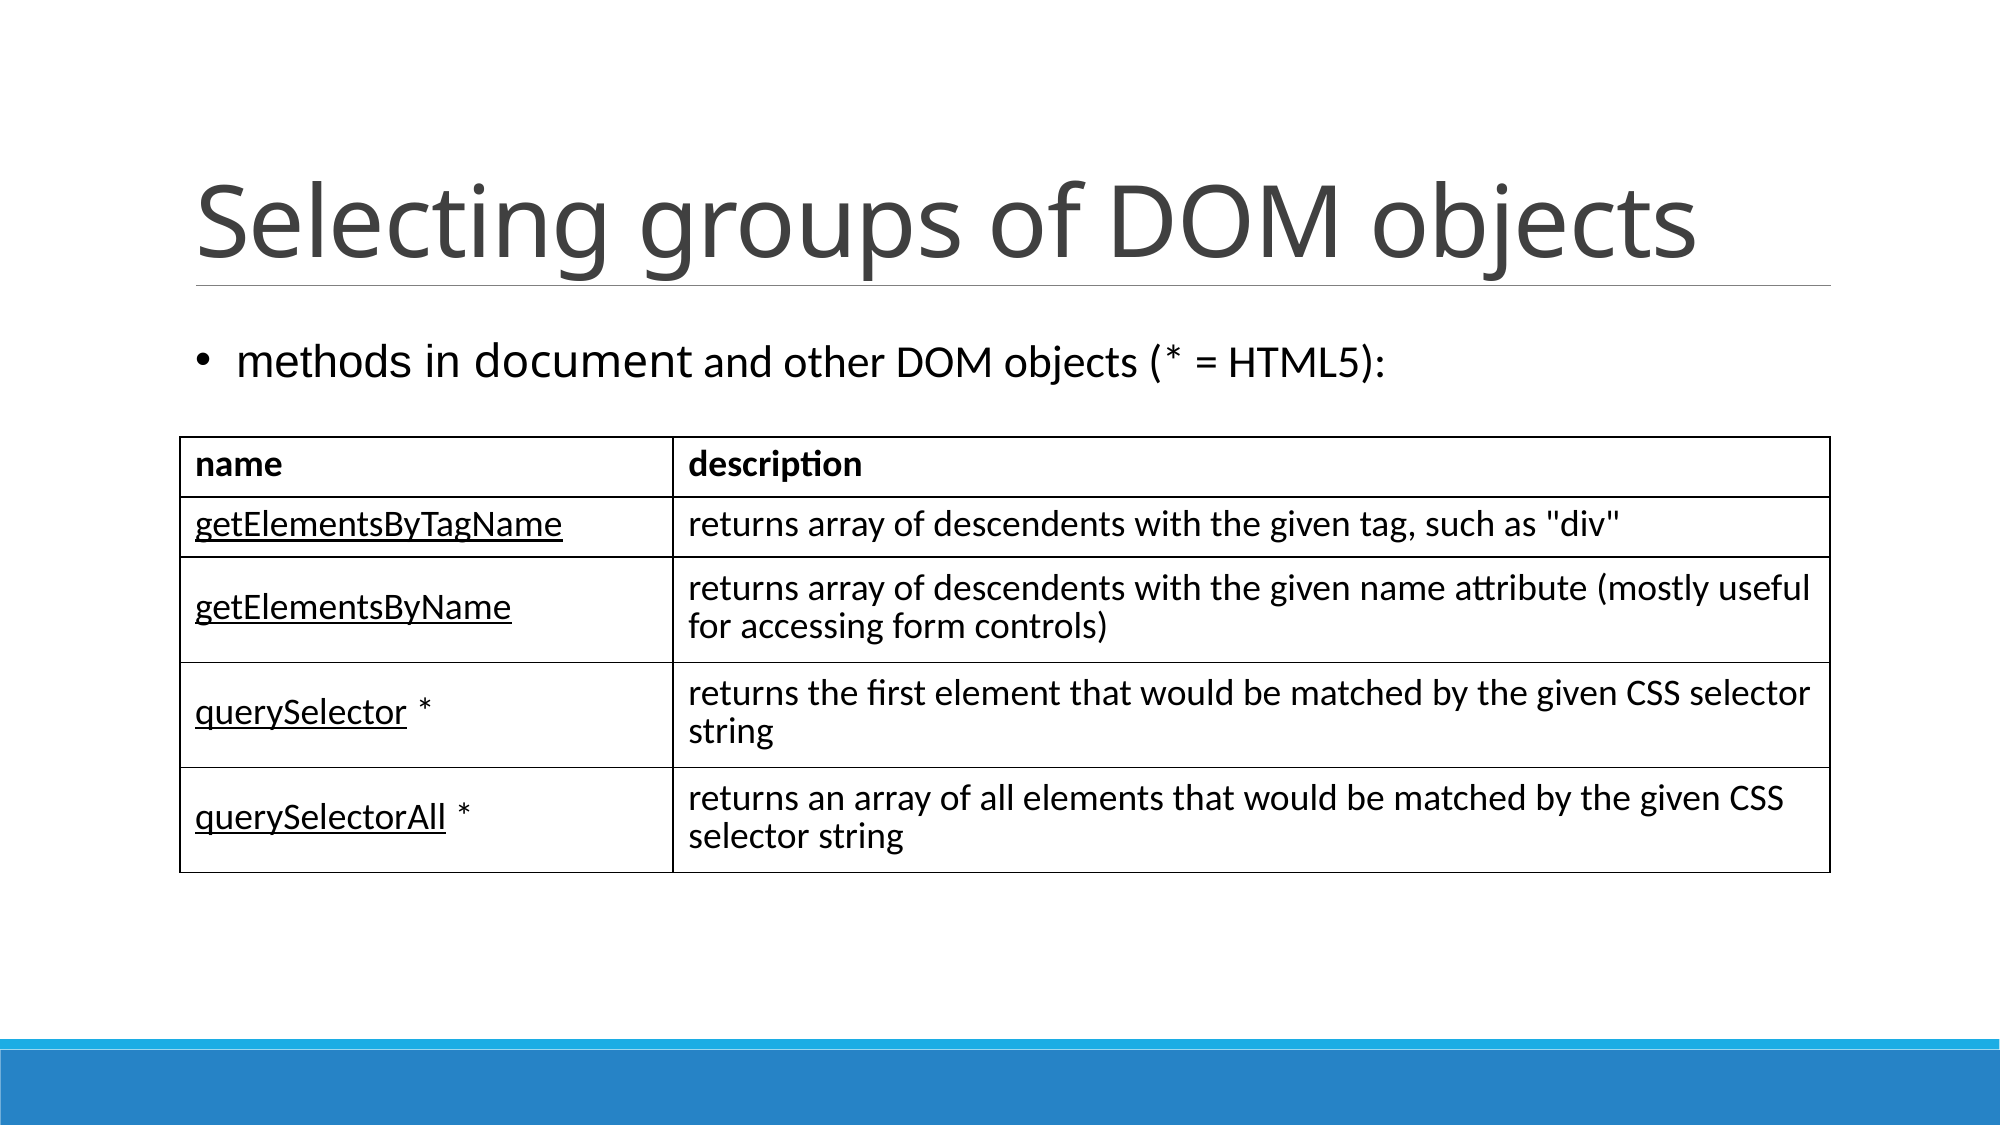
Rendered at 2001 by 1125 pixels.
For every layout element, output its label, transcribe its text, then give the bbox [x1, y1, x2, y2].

list methods in document and other DOM objects (* = HTML5): [180, 32, 1409, 436]
table_header description [674, 438, 1829, 496]
title Selecting groups of DOM objects [1409, 47, 1830, 285]
table_cell querySelector * [181, 663, 672, 767]
table_cell returns the first element that would be matched by the given CSS selector string [674, 663, 1829, 767]
table_cell returns an array of all elements that would be matched by the given CSS selector string [674, 768, 1829, 872]
table_cell getElementsByTagName [181, 498, 672, 556]
table_cell querySelectorAll * [181, 768, 672, 872]
table_cell returns array of descendents with the given tag, such as "div" [674, 498, 1829, 556]
table_header name [181, 438, 672, 496]
table_cell returns array of descendents with the given name attribute (mostly useful for accessing form controls) [674, 558, 1829, 662]
table_cell getElementsByName [181, 558, 672, 662]
